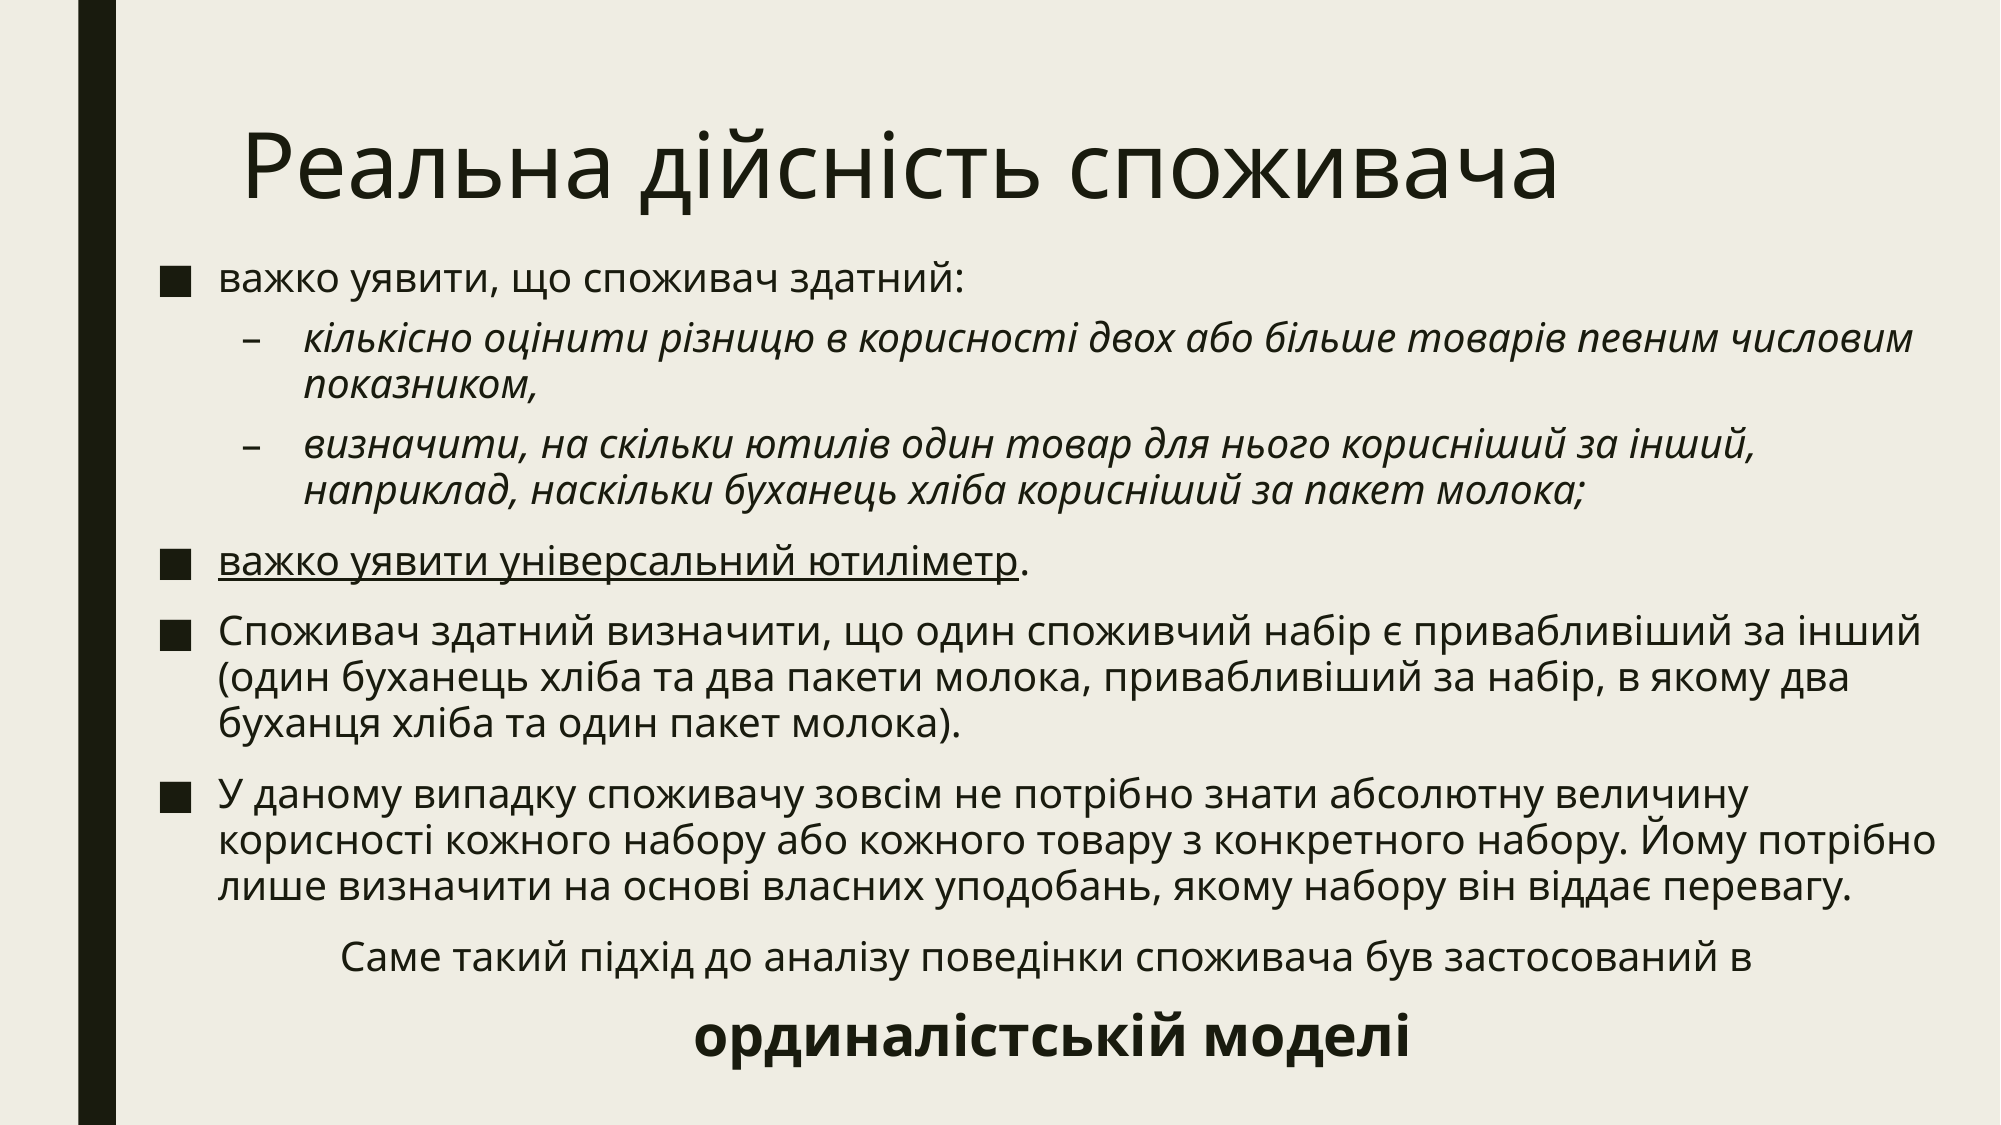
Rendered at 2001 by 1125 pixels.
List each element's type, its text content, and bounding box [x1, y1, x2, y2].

list важко уявити, що споживач здатний: кількісно оціни­ти різницю в корисності двох або більше товарів певним числовим показником, визначити, на скільки ютилів один товар для нього корисніший за інший, наприклад, наскільки буханець хліба корисніший за пакет молока; важко уявити універсальний ютиліметр. Споживач здатний визна­чити, що один споживчий набір є привабливіший за інший (один буханець хліба та два пакети молока, привабливіший за набір, в якому два буханця хліба та один пакет молока). У даному випадку споживачу зовсім не потріб­но знати абсолютну величину корисності кожного набору або кожного товару з конкретного набору. Йому потрібно лише визначити на основі власних уподобань, якому набору він віддає перевагу. Саме такий підхід до аналізу поведінки споживача був застосований в ординалістській моделі [141, 247, 1964, 1101]
title Реальна дійсність споживача [225, 112, 1800, 247]
